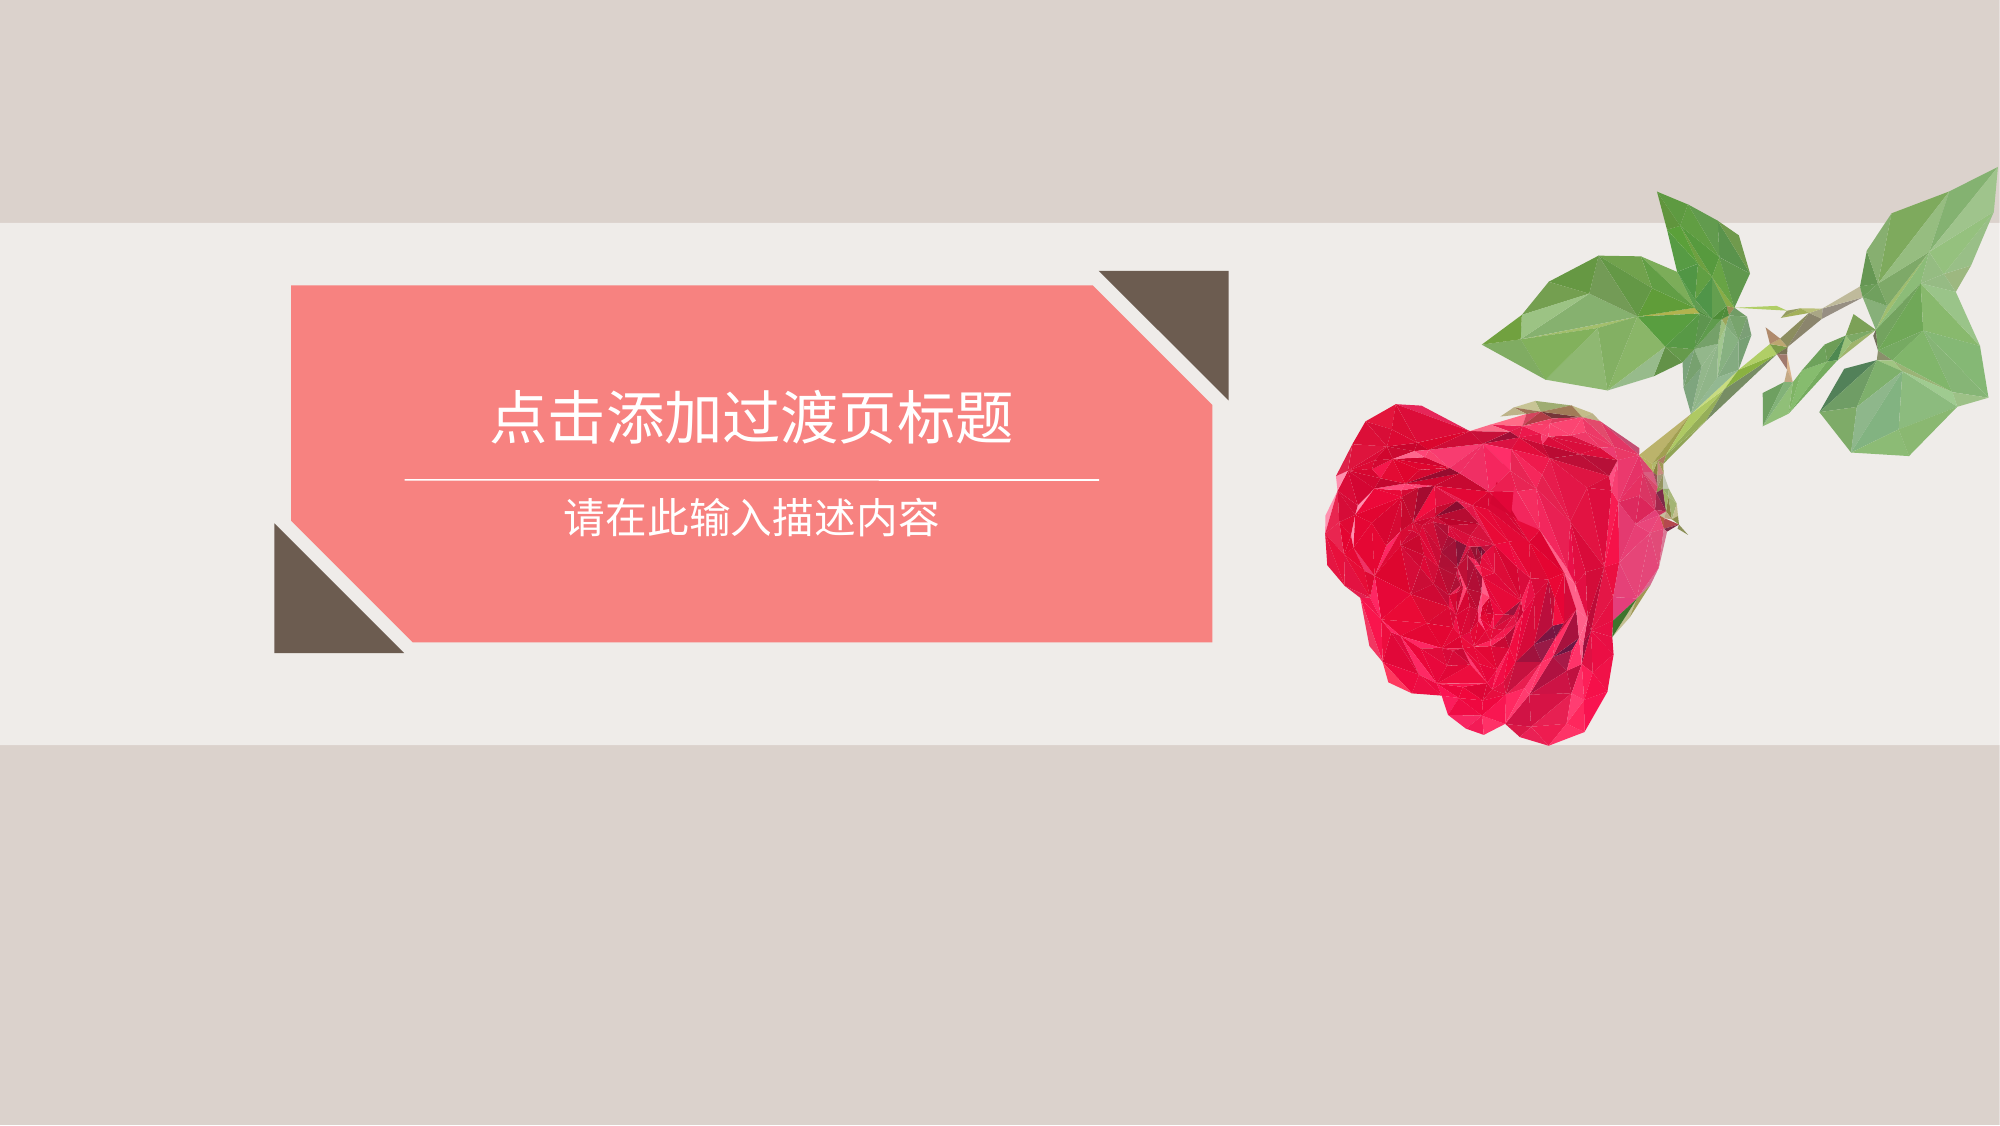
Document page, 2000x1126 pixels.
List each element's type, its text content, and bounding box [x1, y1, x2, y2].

text_box [274, 523, 405, 654]
text_box [0, 222, 1313, 746]
text_box 点击添加过渡页标题 [425, 373, 1079, 459]
text_box [1098, 270, 1229, 401]
text_box 请在此输入描述内容 [460, 484, 1043, 550]
text_box [291, 285, 1213, 643]
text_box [1318, 179, 2000, 751]
